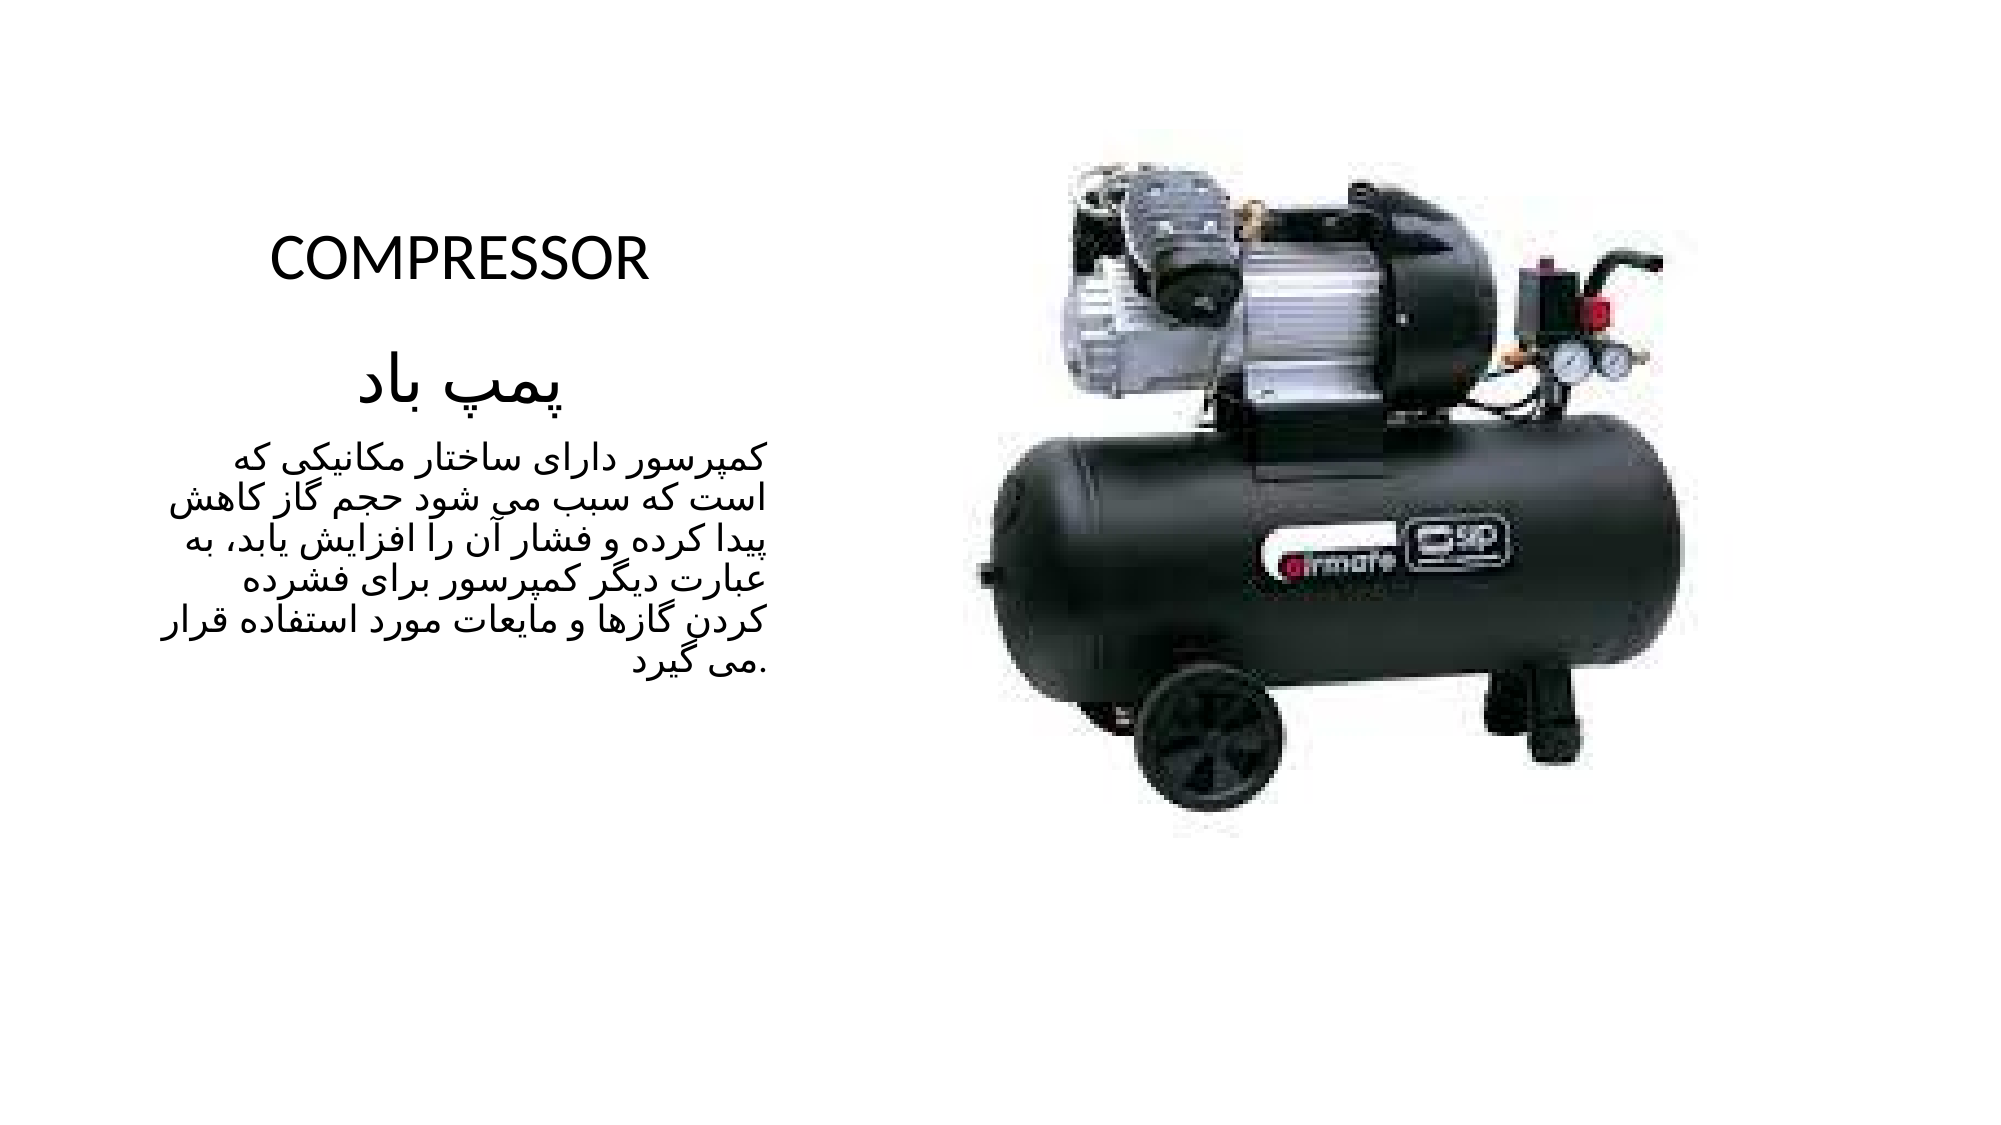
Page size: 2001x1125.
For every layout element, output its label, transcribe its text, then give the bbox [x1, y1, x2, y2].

title COMPRESSOR [137, 190, 684, 337]
list پمپ باد کمپرسور دارای ساختار مکانیکی که است که سبب می شود حجم گاز کاهش پیدا کرده و فشار آن را افزایش یابد، به عبارت دیگر کمپرسور برای فشرده کردن گازها و مایعات مورد استفاده قرار می گیرد. [137, 337, 783, 963]
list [684, 129, 2000, 838]
